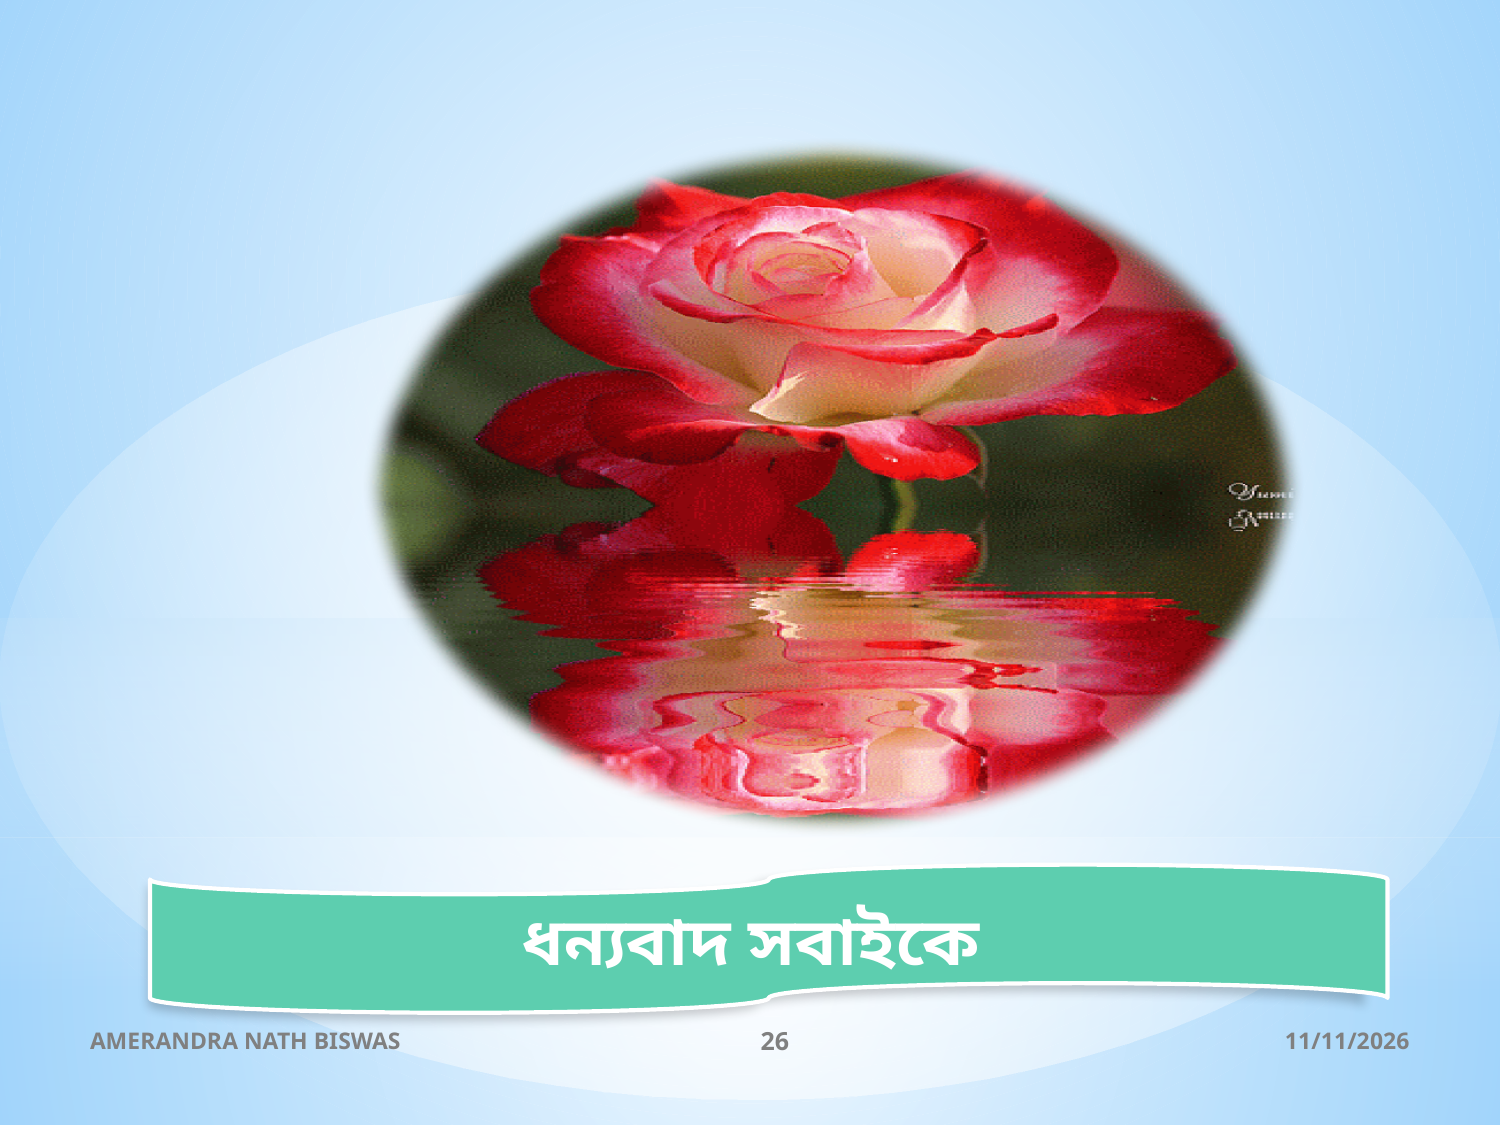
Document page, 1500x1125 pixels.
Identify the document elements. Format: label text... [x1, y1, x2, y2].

text_box ধন্যবাদ সবাইকে [147, 862, 1390, 1015]
footer AMERANDRA NATH BISWAS [75, 1012, 624, 1073]
slide_number 26 [624, 1012, 925, 1073]
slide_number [1012, 1012, 1425, 1073]
picture [362, 137, 1305, 838]
